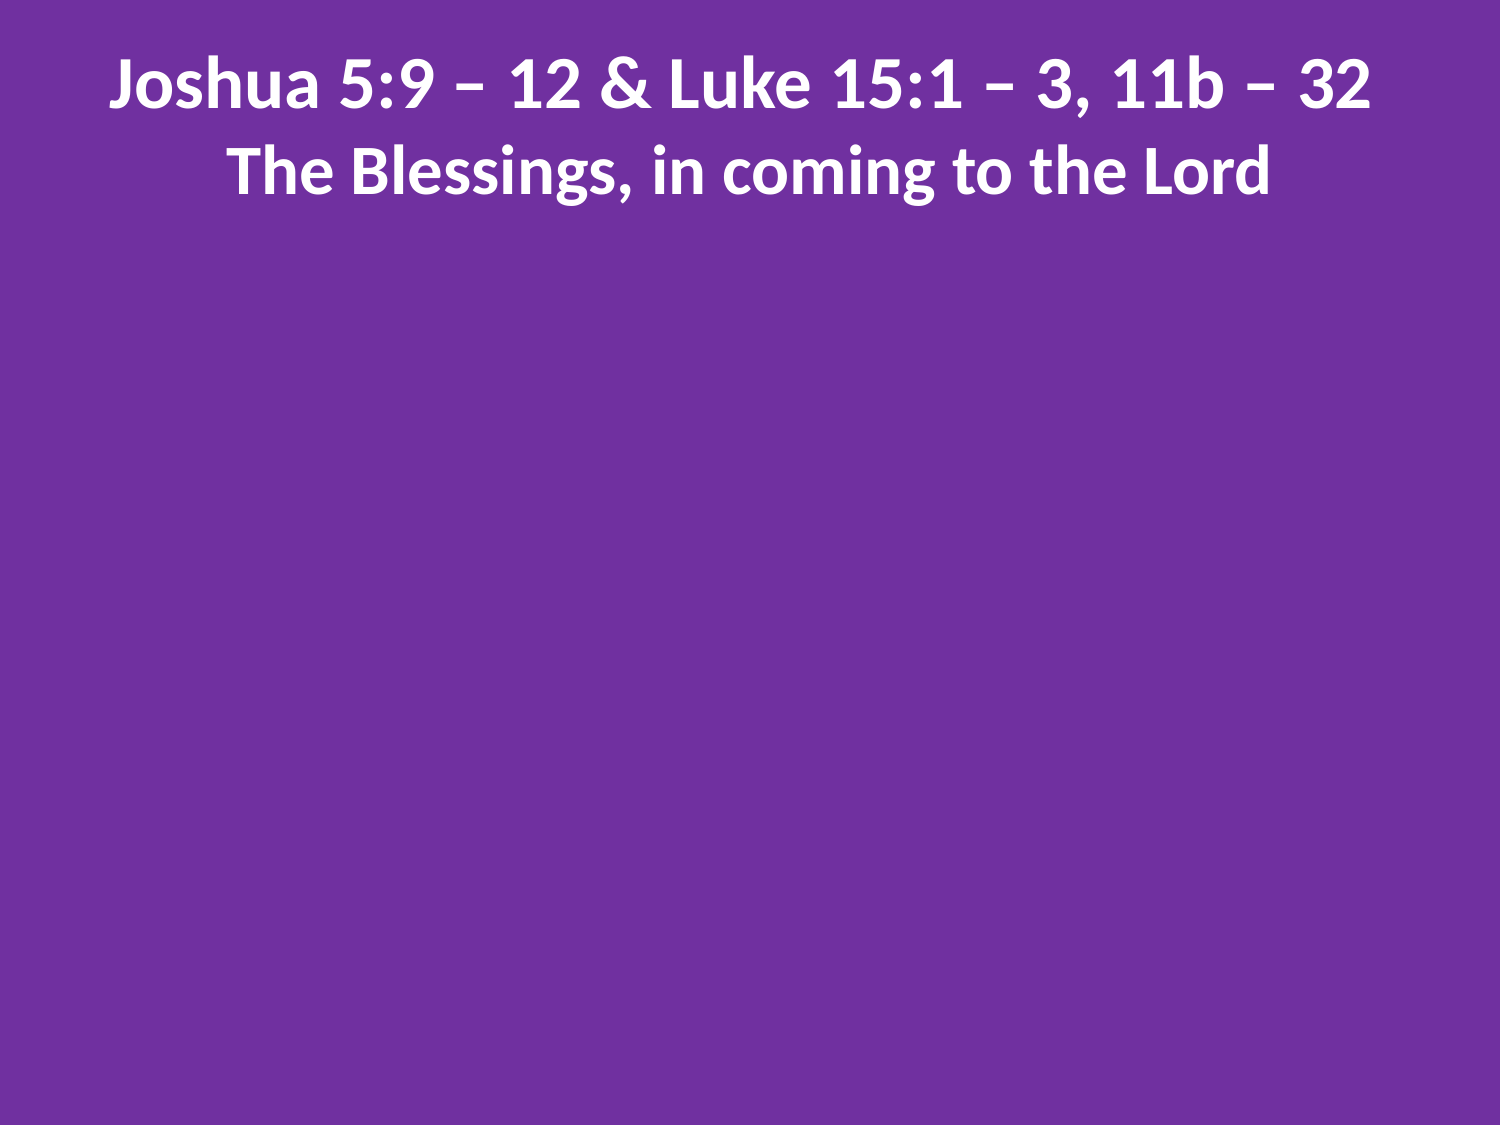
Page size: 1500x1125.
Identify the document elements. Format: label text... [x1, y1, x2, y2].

subtitle Joshua 5:9 – 12 & Luke 15:1 – 3, 11b – 32 The Blessings, in coming to the Lord [13, 26, 1487, 1112]
